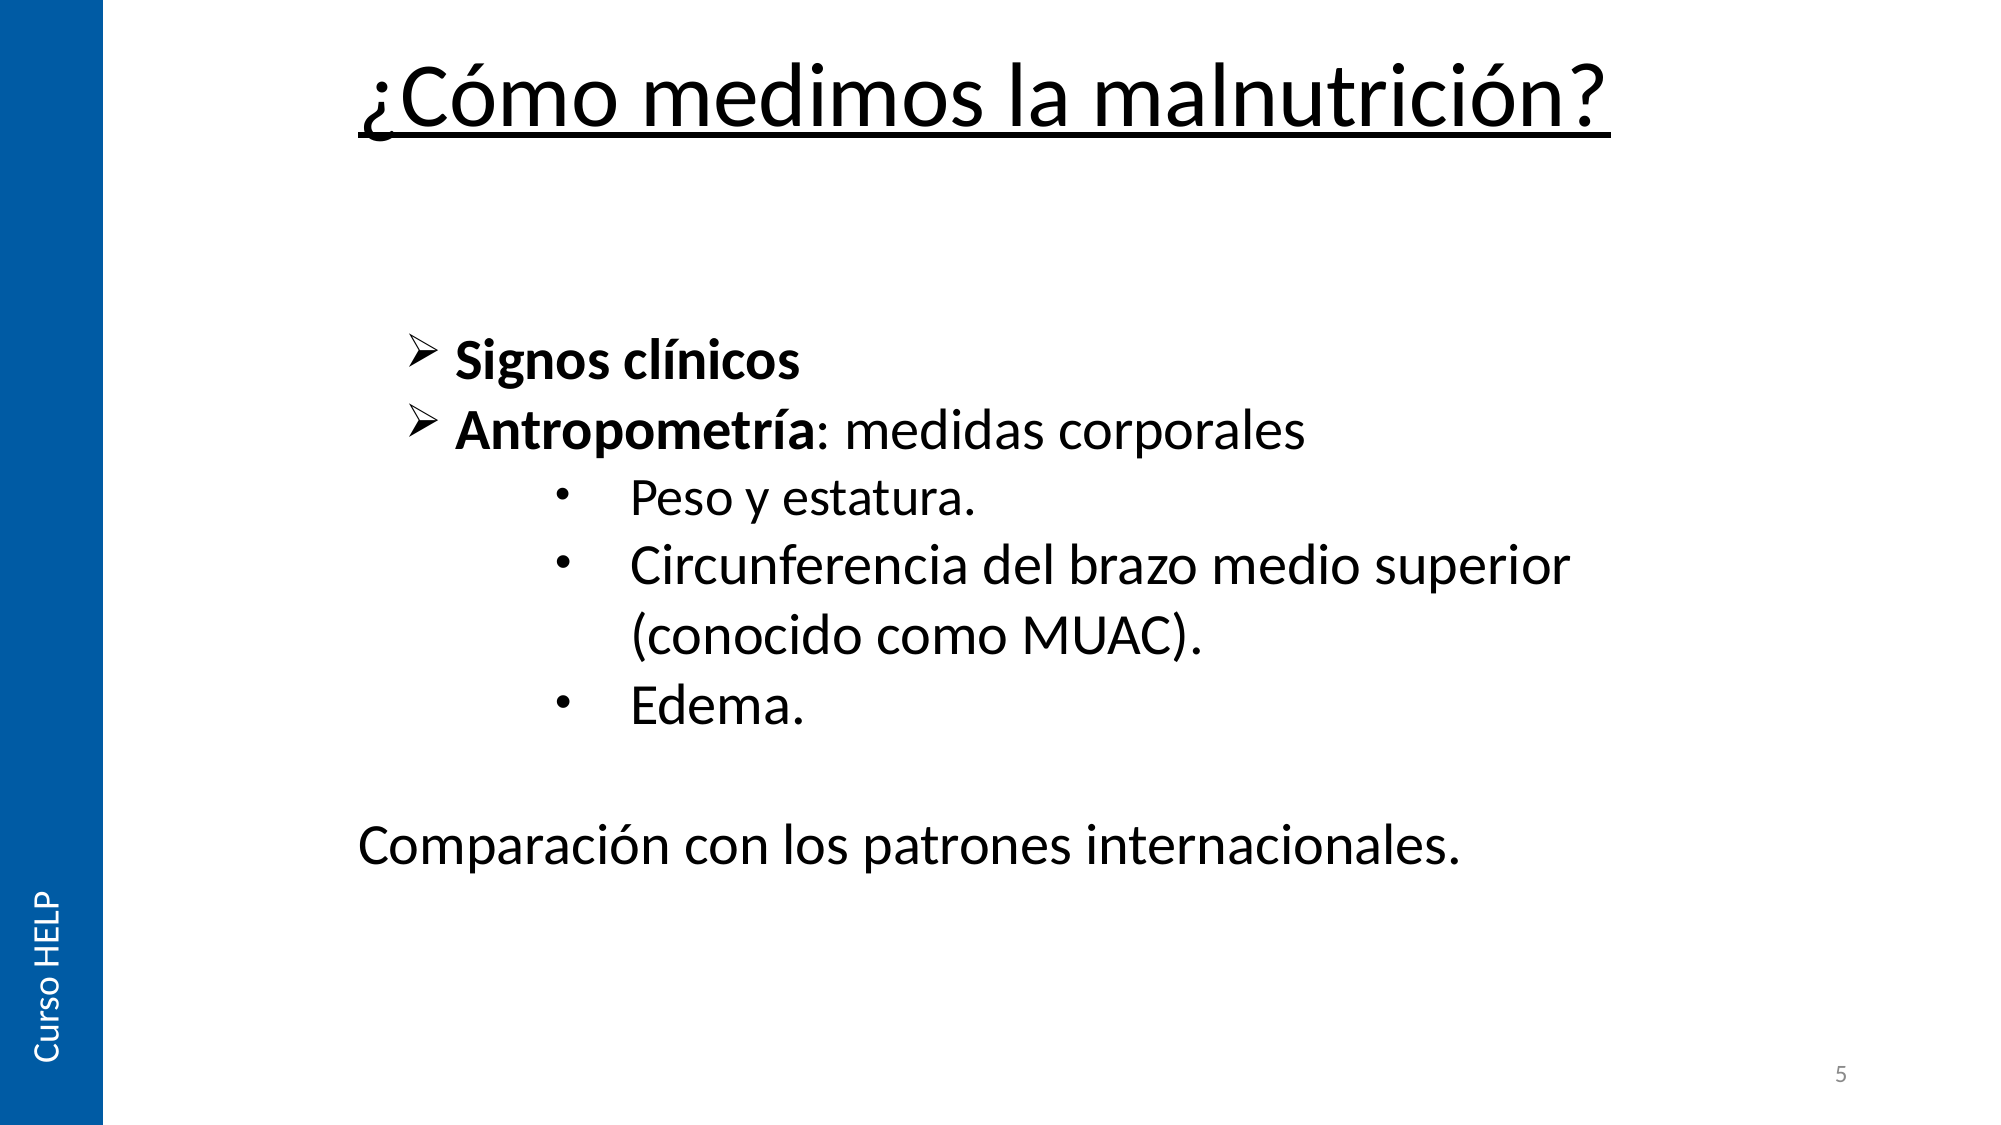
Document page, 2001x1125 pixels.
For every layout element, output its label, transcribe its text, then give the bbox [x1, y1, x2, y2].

text_box Curso HELP [13, 841, 90, 1079]
slide_number 5 [1412, 1042, 1863, 1103]
text_box [0, 0, 104, 1125]
text_box ¿Cómo medimos la malnutrición? [343, 0, 1744, 154]
text_box Signos clínicos Antropometría: medidas corporales Peso y estatura. Circunferencia del brazo medio superior (conocido como MUAC). Edema. Comparación con los patrones internacionales. [343, 160, 1752, 1036]
